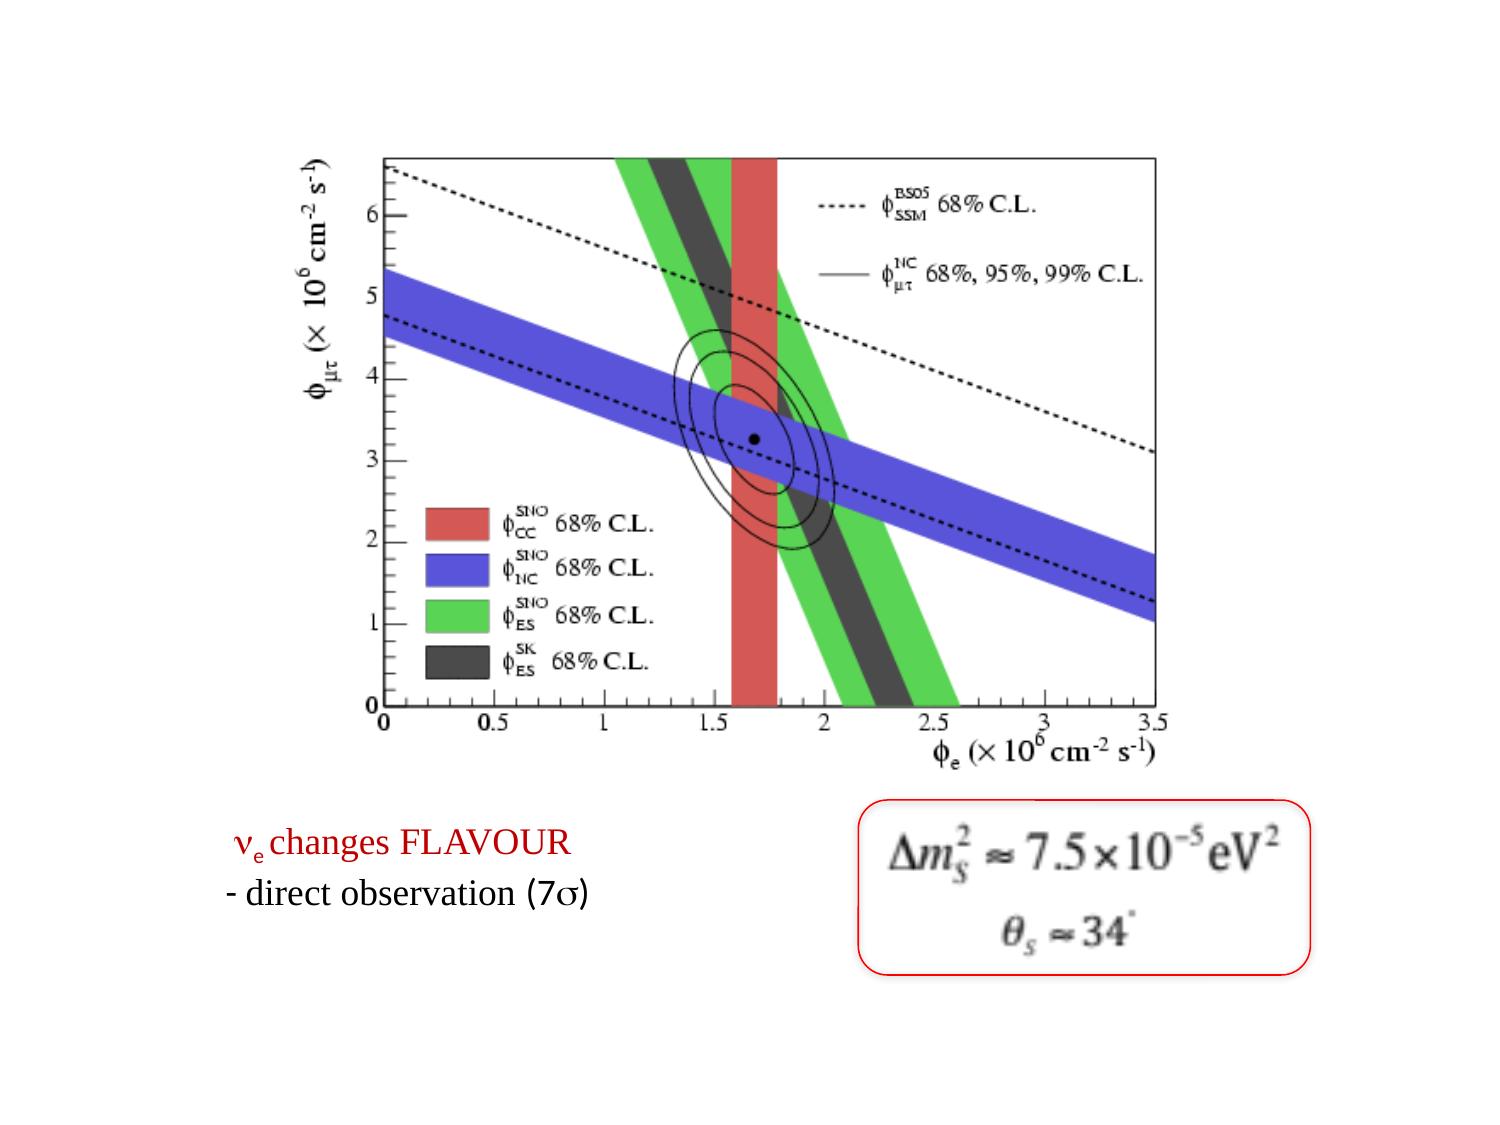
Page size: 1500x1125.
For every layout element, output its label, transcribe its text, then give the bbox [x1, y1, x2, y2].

text_box [857, 799, 1312, 976]
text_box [996, 898, 1140, 960]
picture [288, 118, 1200, 776]
text_box ne changes flavour - direct observation (7s) [210, 809, 605, 921]
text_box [881, 813, 1285, 892]
